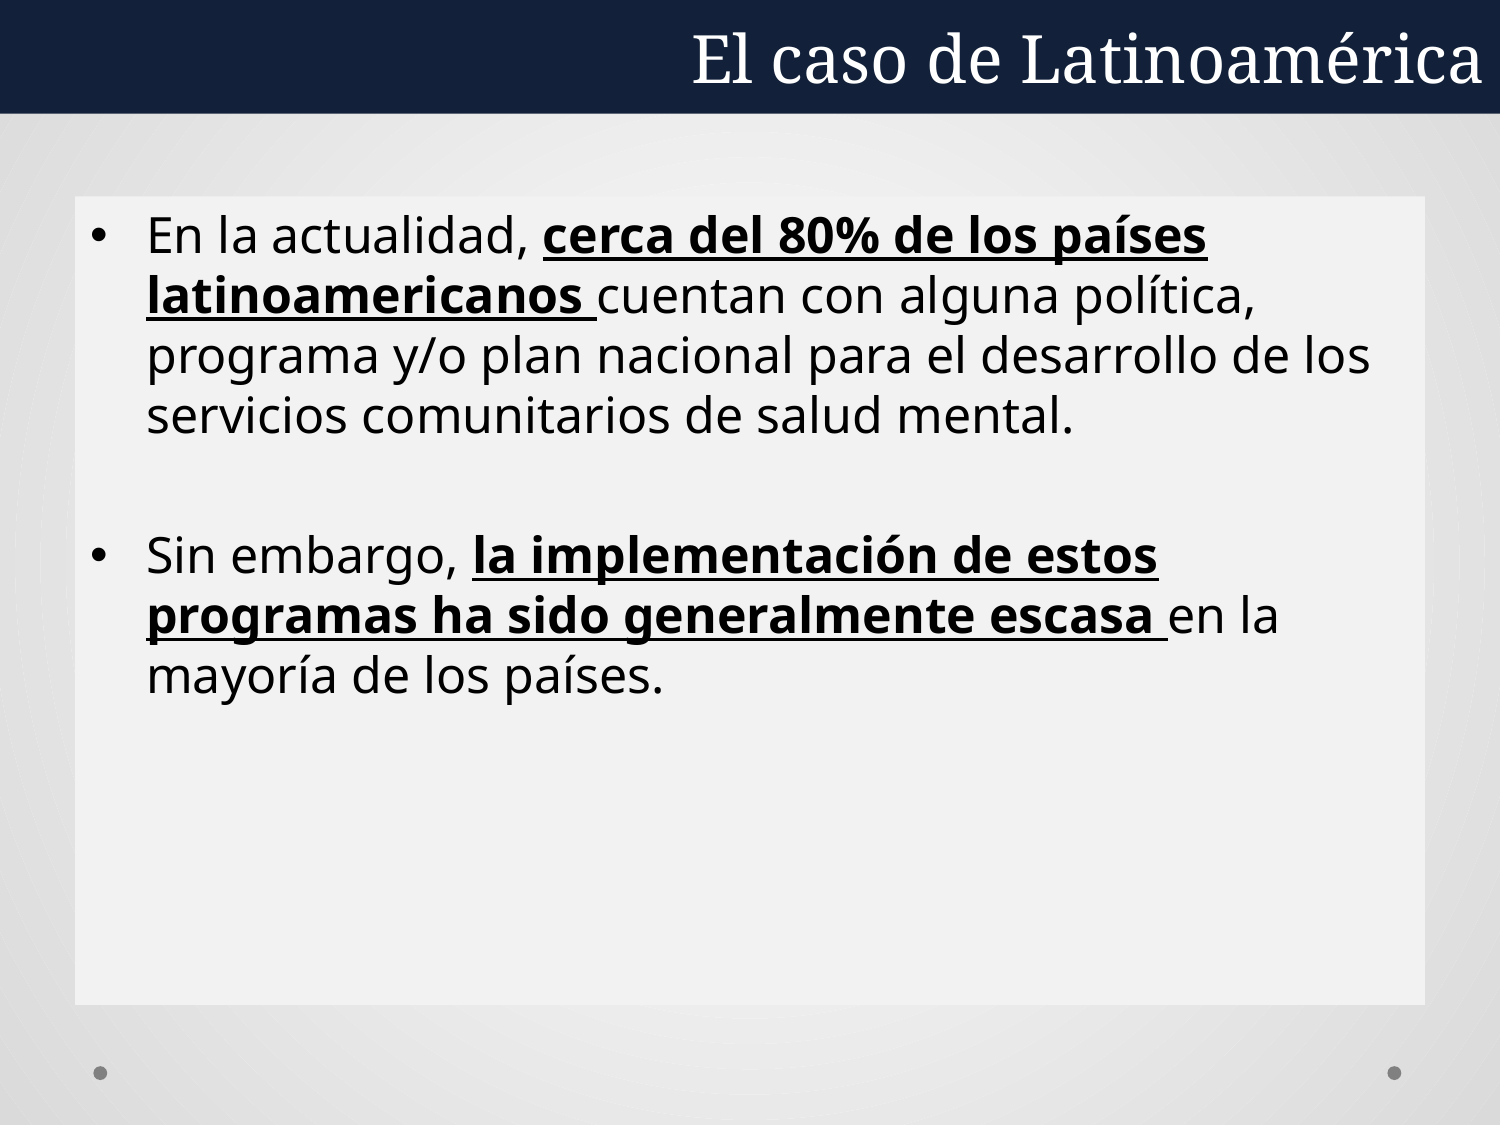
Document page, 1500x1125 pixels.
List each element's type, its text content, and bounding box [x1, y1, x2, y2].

text_box El caso de Latinoamérica [0, 0, 1500, 114]
list En la actualidad, cerca del 80% de los países latinoamericanos cuentan con alguna política, programa y/o plan nacional para el desarrollo de los servicios comunitarios de salud mental. Sin embargo, la implementación de estos programas ha sido generalmente escasa en la mayoría de los países. [75, 196, 1425, 1005]
